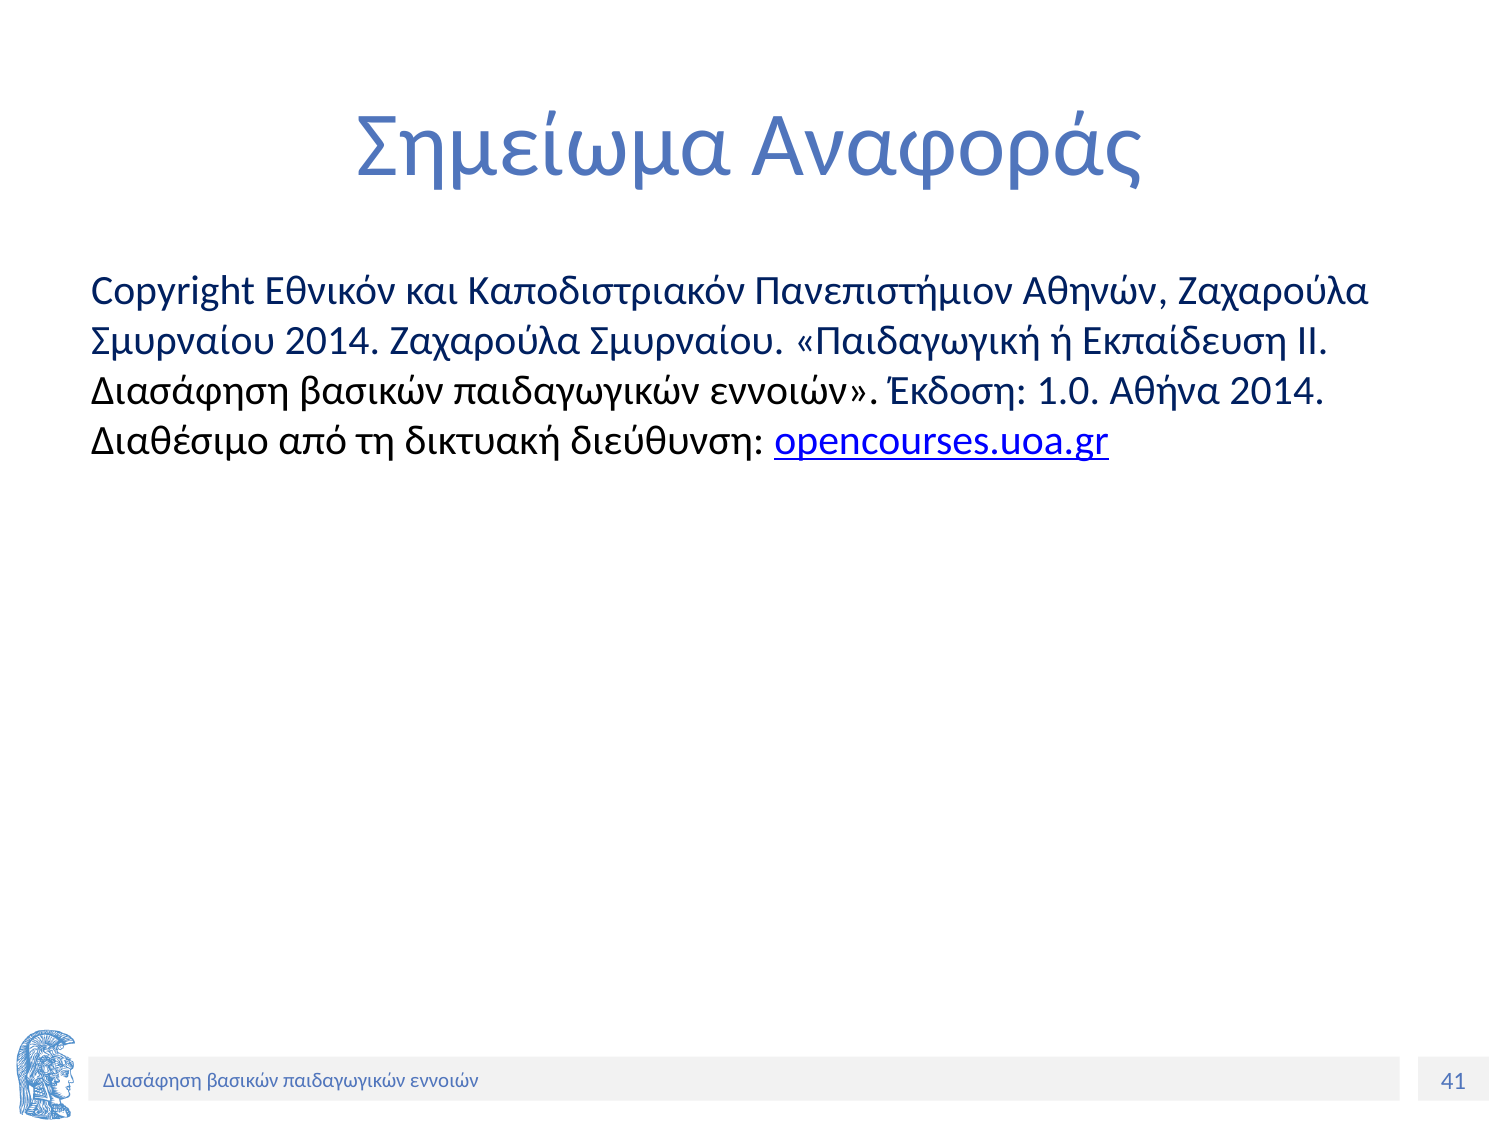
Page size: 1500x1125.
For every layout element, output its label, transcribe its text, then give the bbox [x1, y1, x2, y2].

picture [9, 1026, 81, 1120]
title Σημείωμα Αναφοράς [75, 45, 1425, 233]
list Copyright Εθνικόν και Καποδιστριακόν Πανεπιστήμιον Αθηνών, Ζαχαρούλα Σμυρναίου 2014. Ζαχαρούλα Σμυρναίου. «Παιδαγωγική ή Εκπαίδευση ΙΙ. Διασάφηση βασικών παιδαγωγικών εννοιών». Έκδοση: 1.0. Αθήνα 2014. Διαθέσιμο από τη δικτυακή διεύθυνση: opencourses.uoa.gr [76, 255, 1427, 998]
